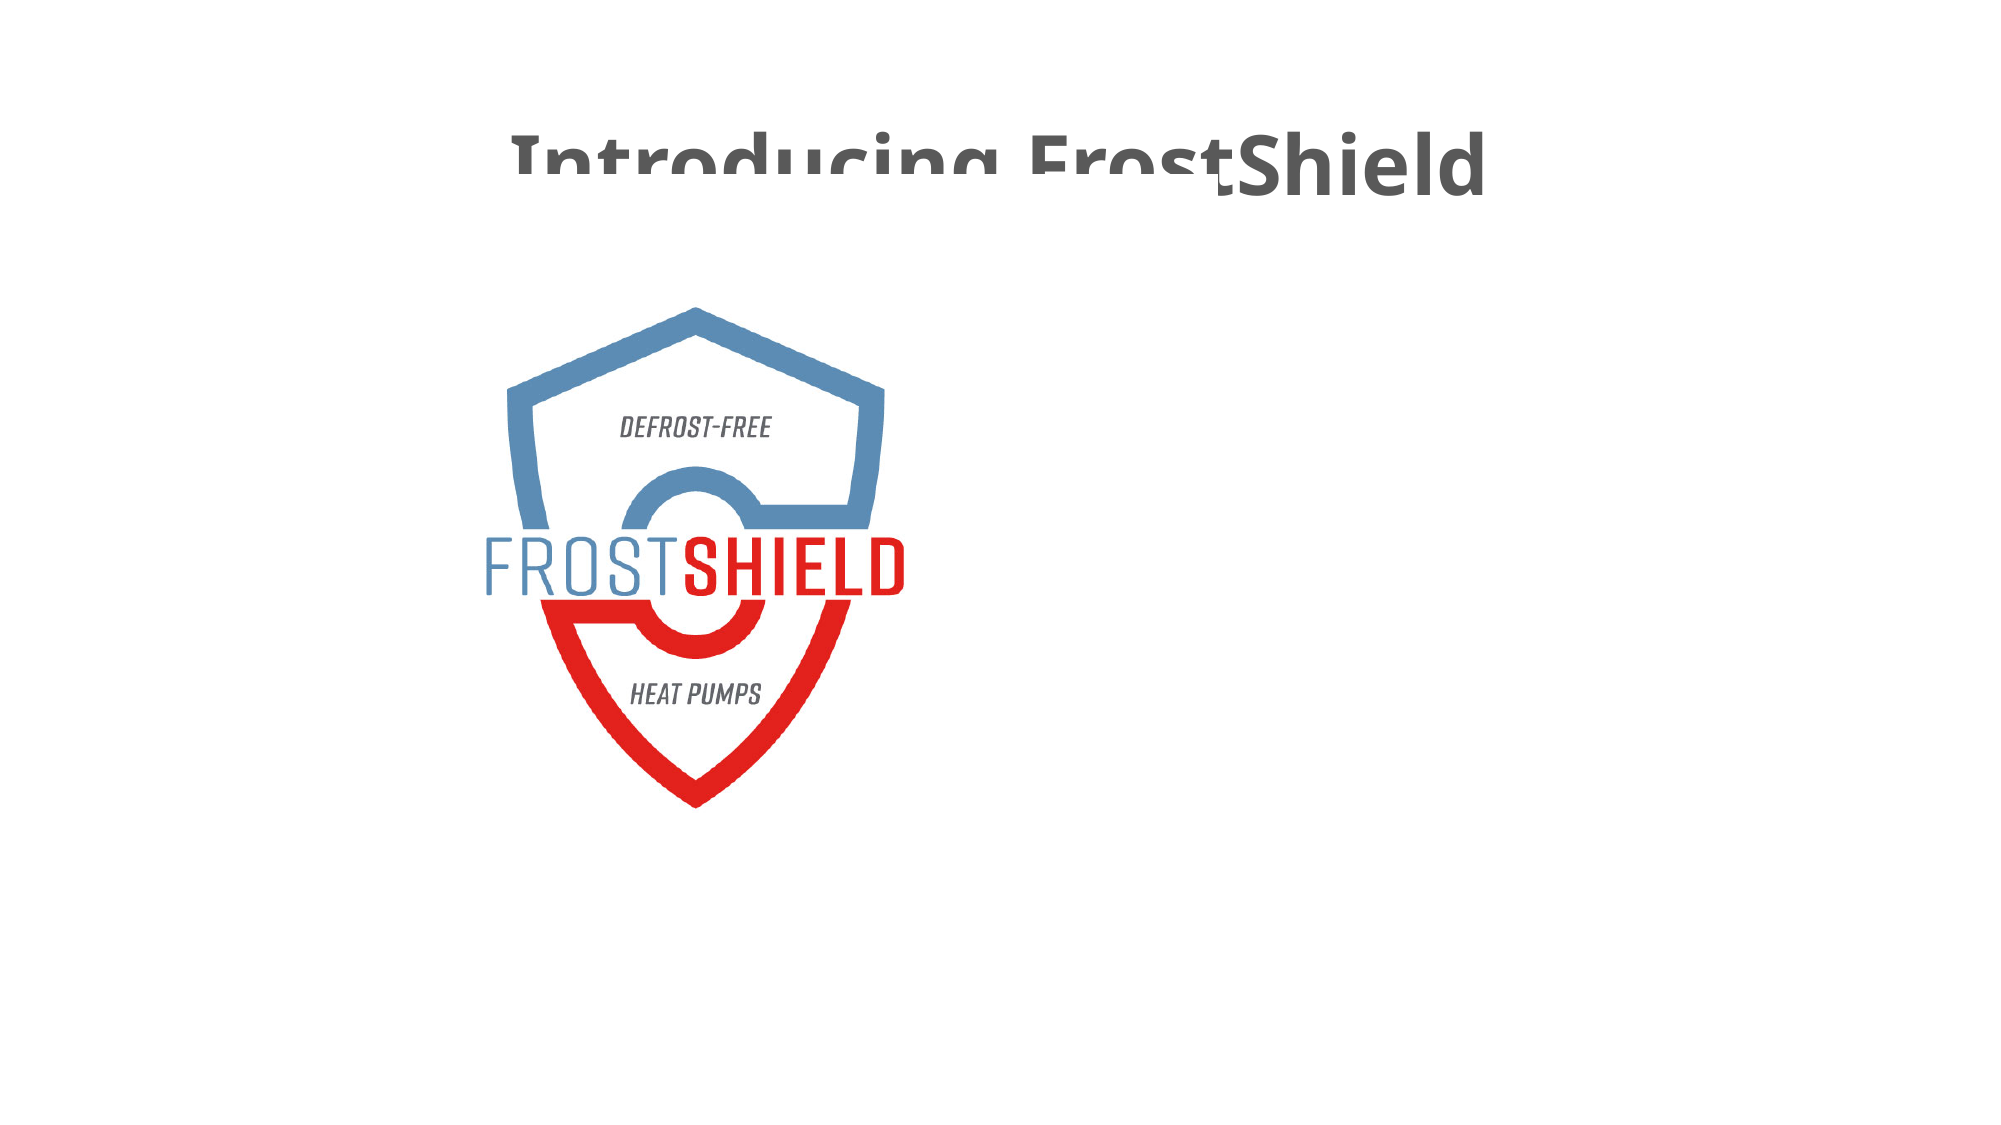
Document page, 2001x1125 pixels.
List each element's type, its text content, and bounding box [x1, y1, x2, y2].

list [199, 174, 1218, 951]
title Introducing FrostShield [137, 59, 1863, 278]
